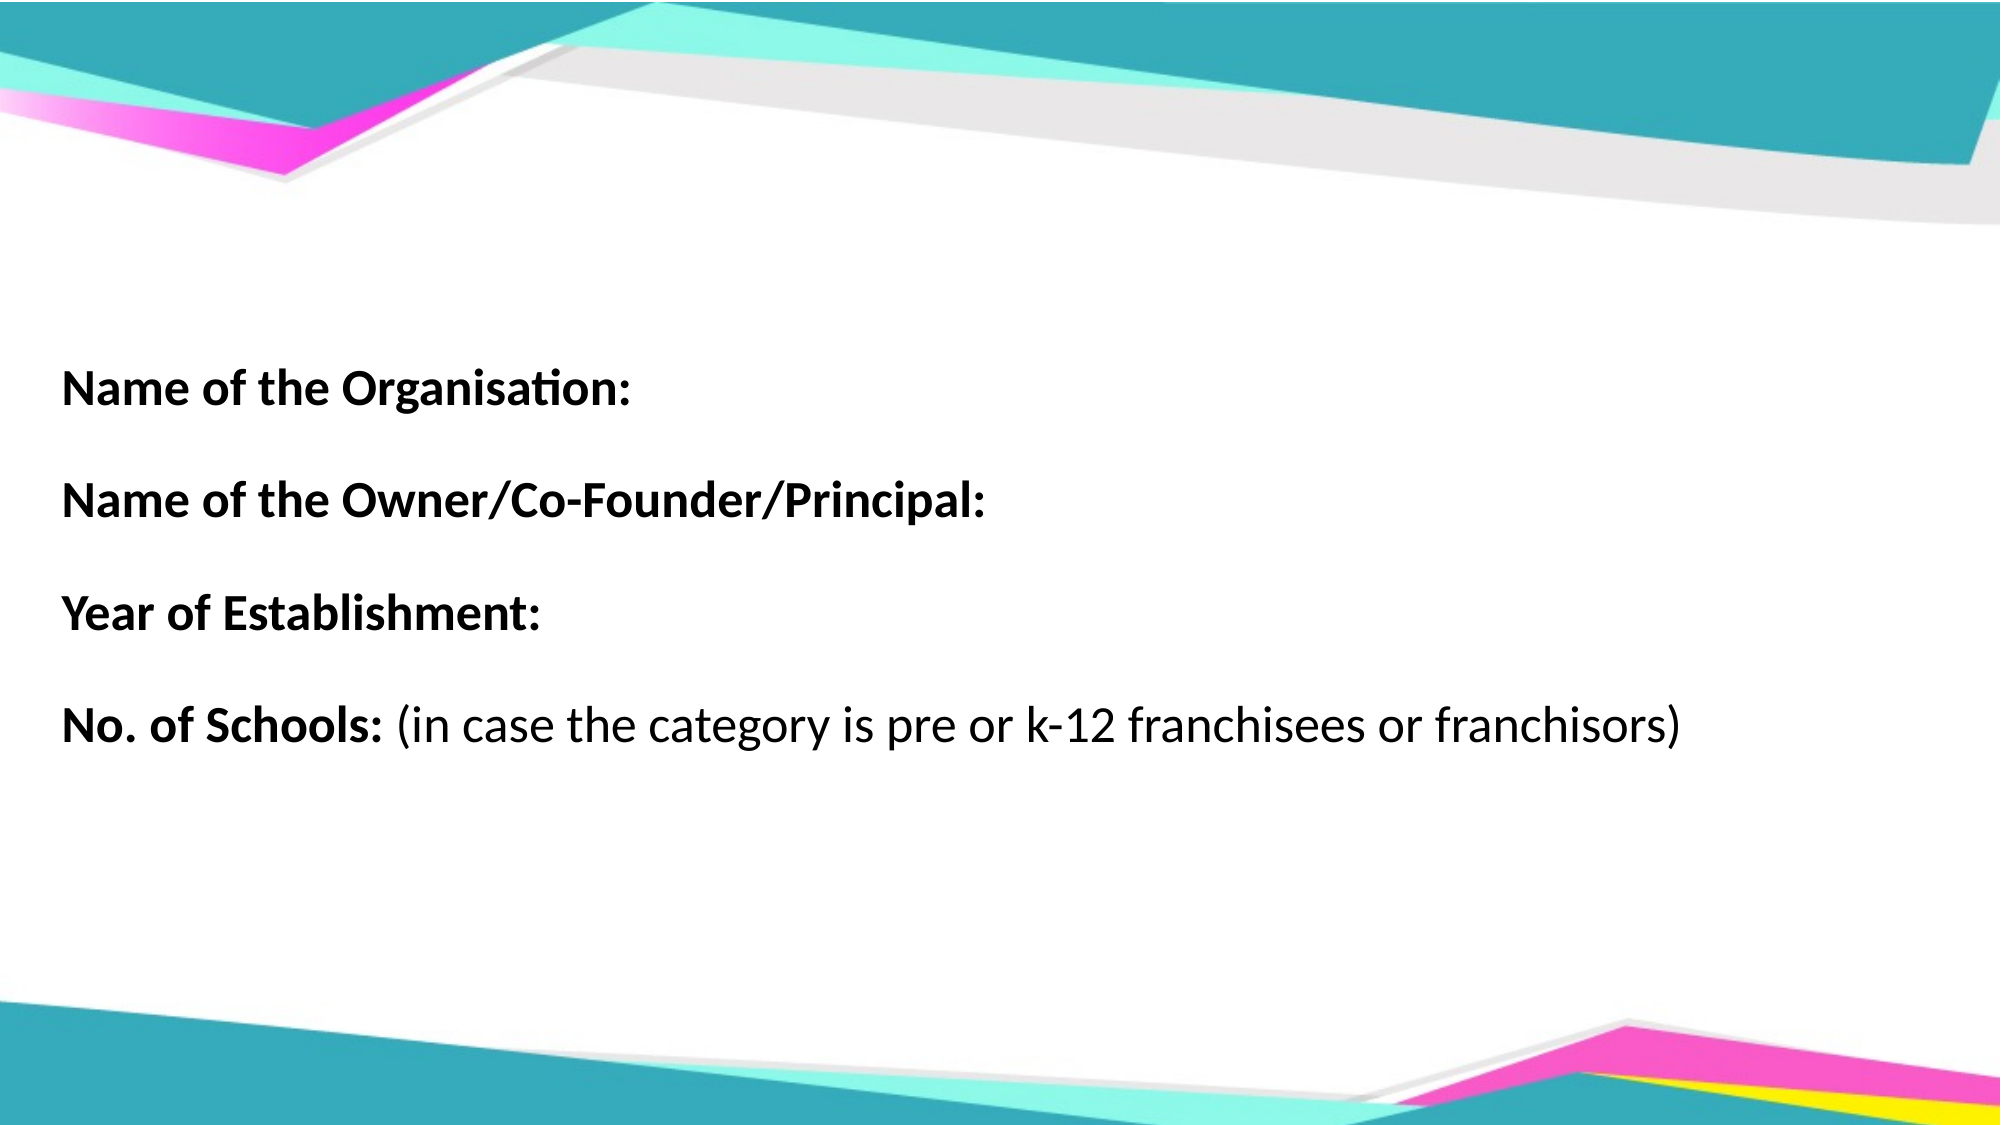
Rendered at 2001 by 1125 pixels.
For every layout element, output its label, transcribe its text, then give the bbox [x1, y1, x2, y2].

picture [0, 2, 2000, 1125]
text_box Name of the Organisation: Name of the Owner/Co-Founder/Principal: Year of Establishment: No. of Schools: (in case the category is pre or k-12 franchisees or franchisors) [46, 65, 1918, 762]
